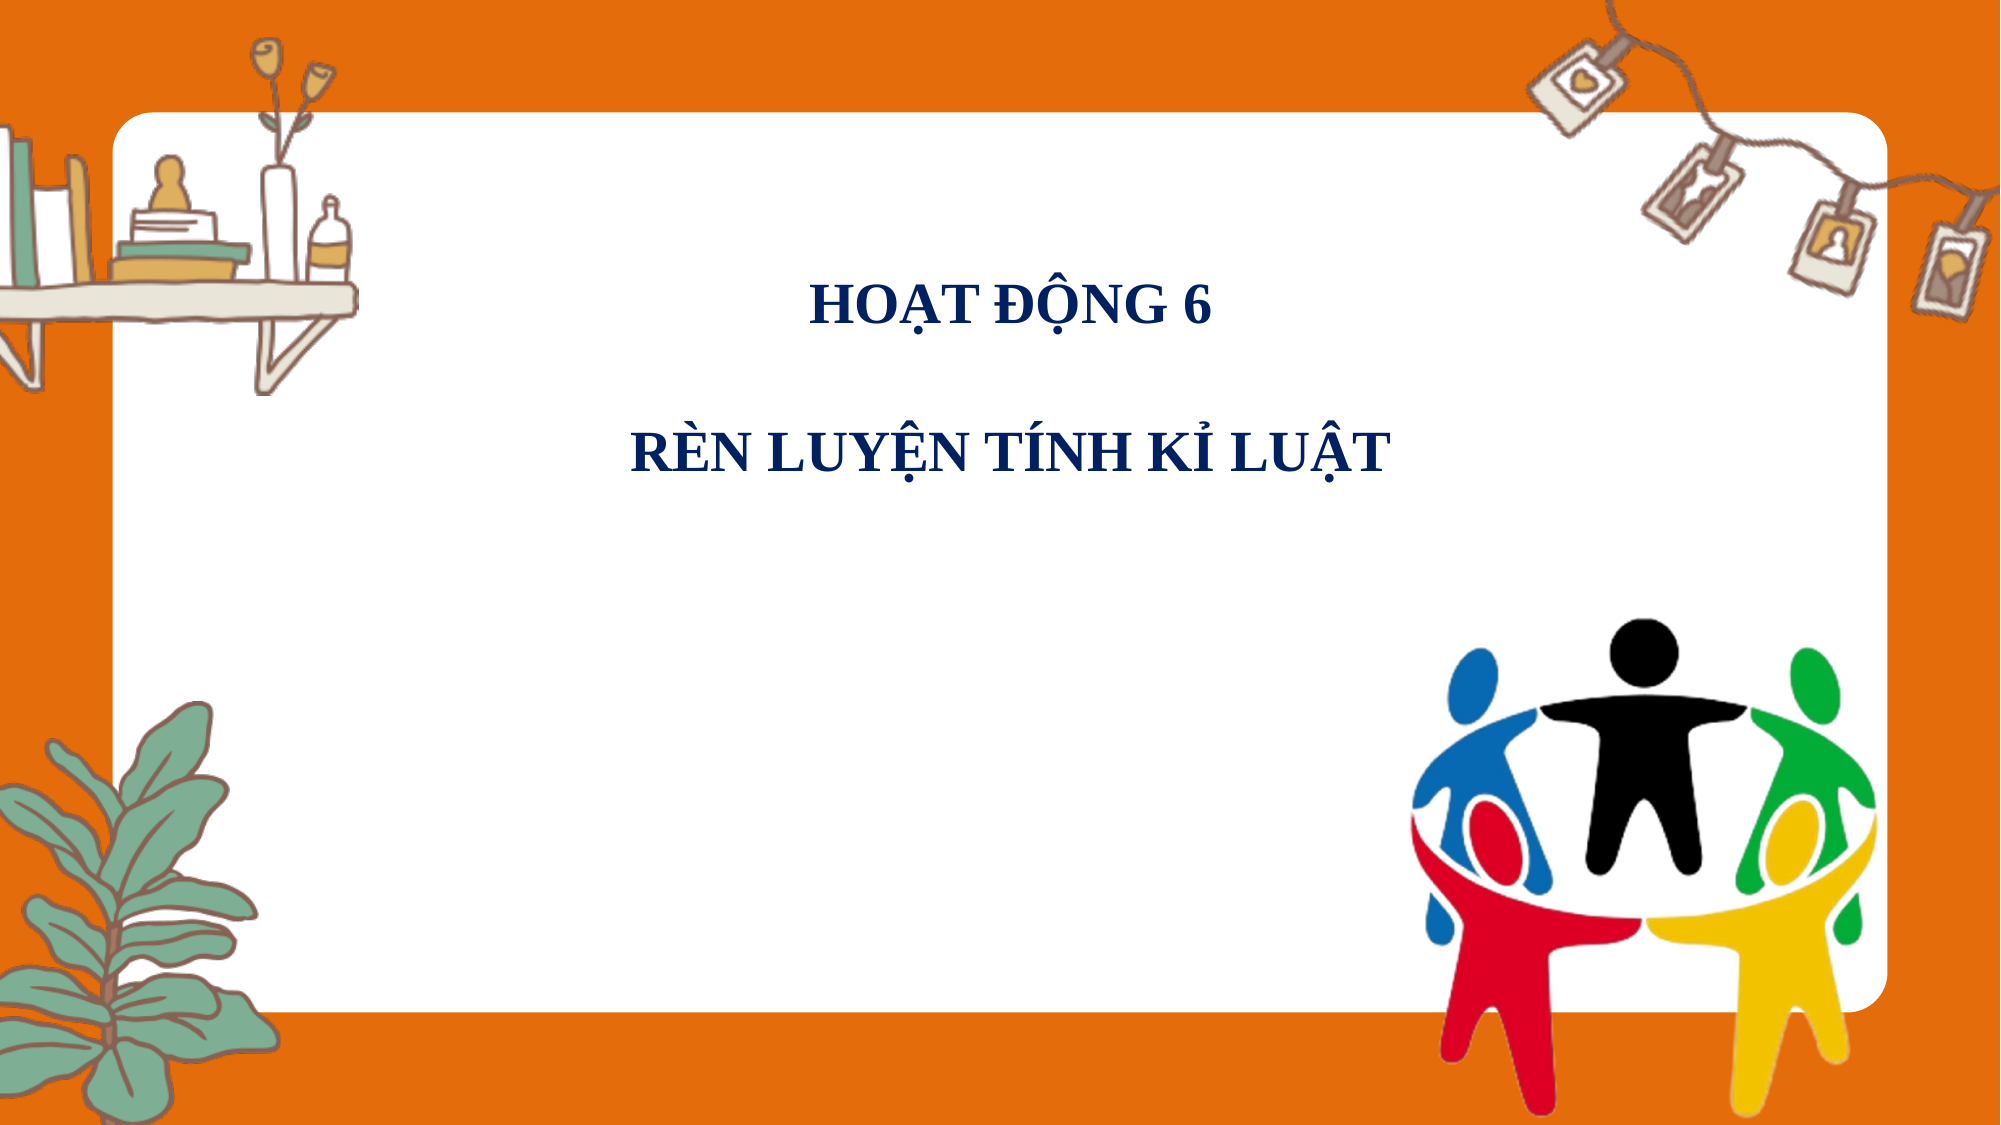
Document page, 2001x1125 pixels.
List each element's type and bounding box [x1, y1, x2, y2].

picture [0, 701, 281, 1125]
text_box [112, 112, 1888, 1013]
picture [0, 37, 359, 396]
picture [1487, 0, 2000, 393]
picture [1361, 593, 1931, 1125]
